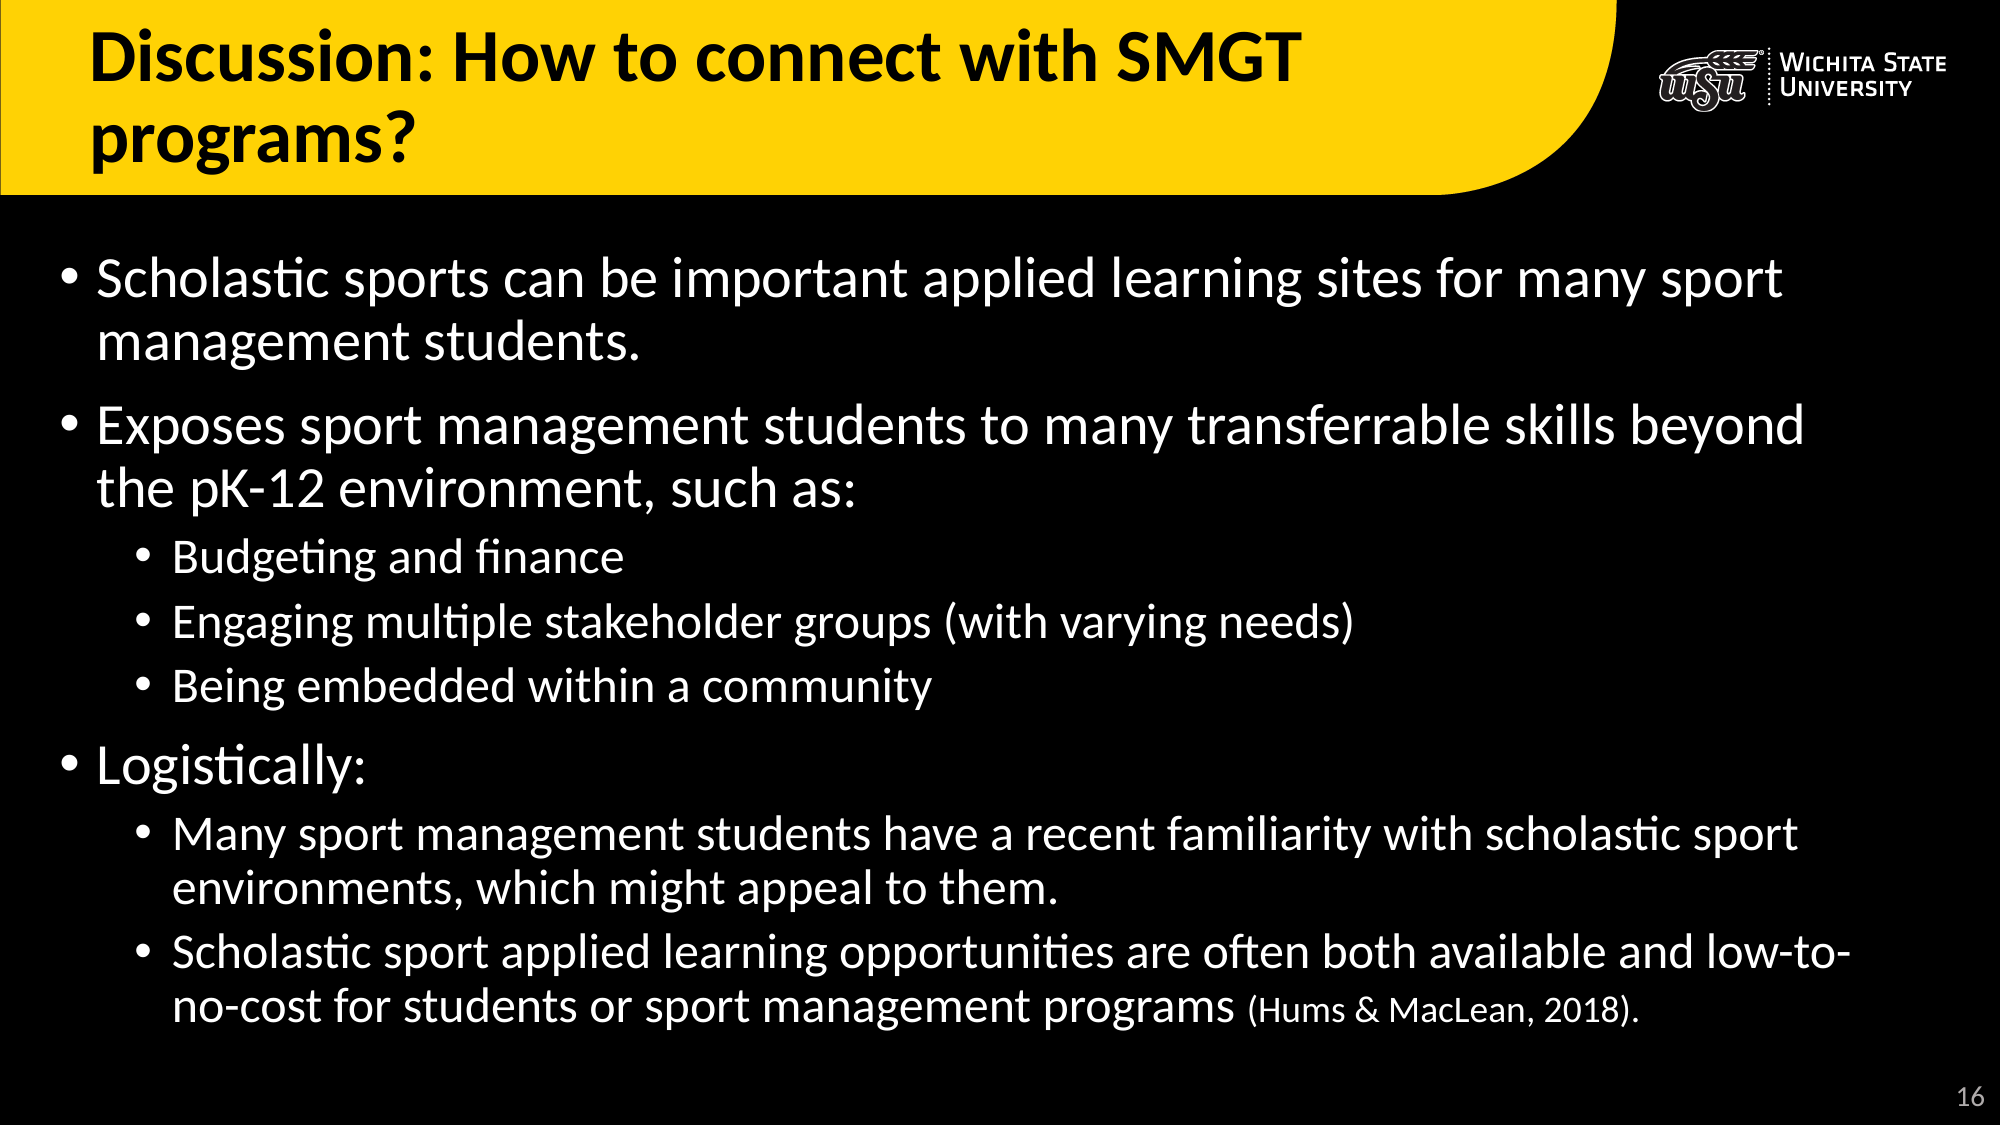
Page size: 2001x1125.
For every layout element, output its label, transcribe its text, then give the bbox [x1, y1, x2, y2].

picture [0, 0, 2000, 298]
list Scholastic sports can be important applied learning sites for many sport management students. Exposes sport management students to many transferrable skills beyond the pK-12 environment, such as: Budgeting and finance Engaging multiple stakeholder groups (with varying needs) Being embedded within a community Logistically: Many sport management students have a recent familiarity with scholastic sport environments, which might appeal to them. Scholastic sport applied learning opportunities are often both available and low-to-no-cost for students or sport management programs (Hums & MacLean, 2018). [44, 239, 1874, 1125]
slide_number 17 [1846, 1070, 2000, 1123]
title Discussion: How to connect with SMGT programs? [89, 0, 1523, 195]
